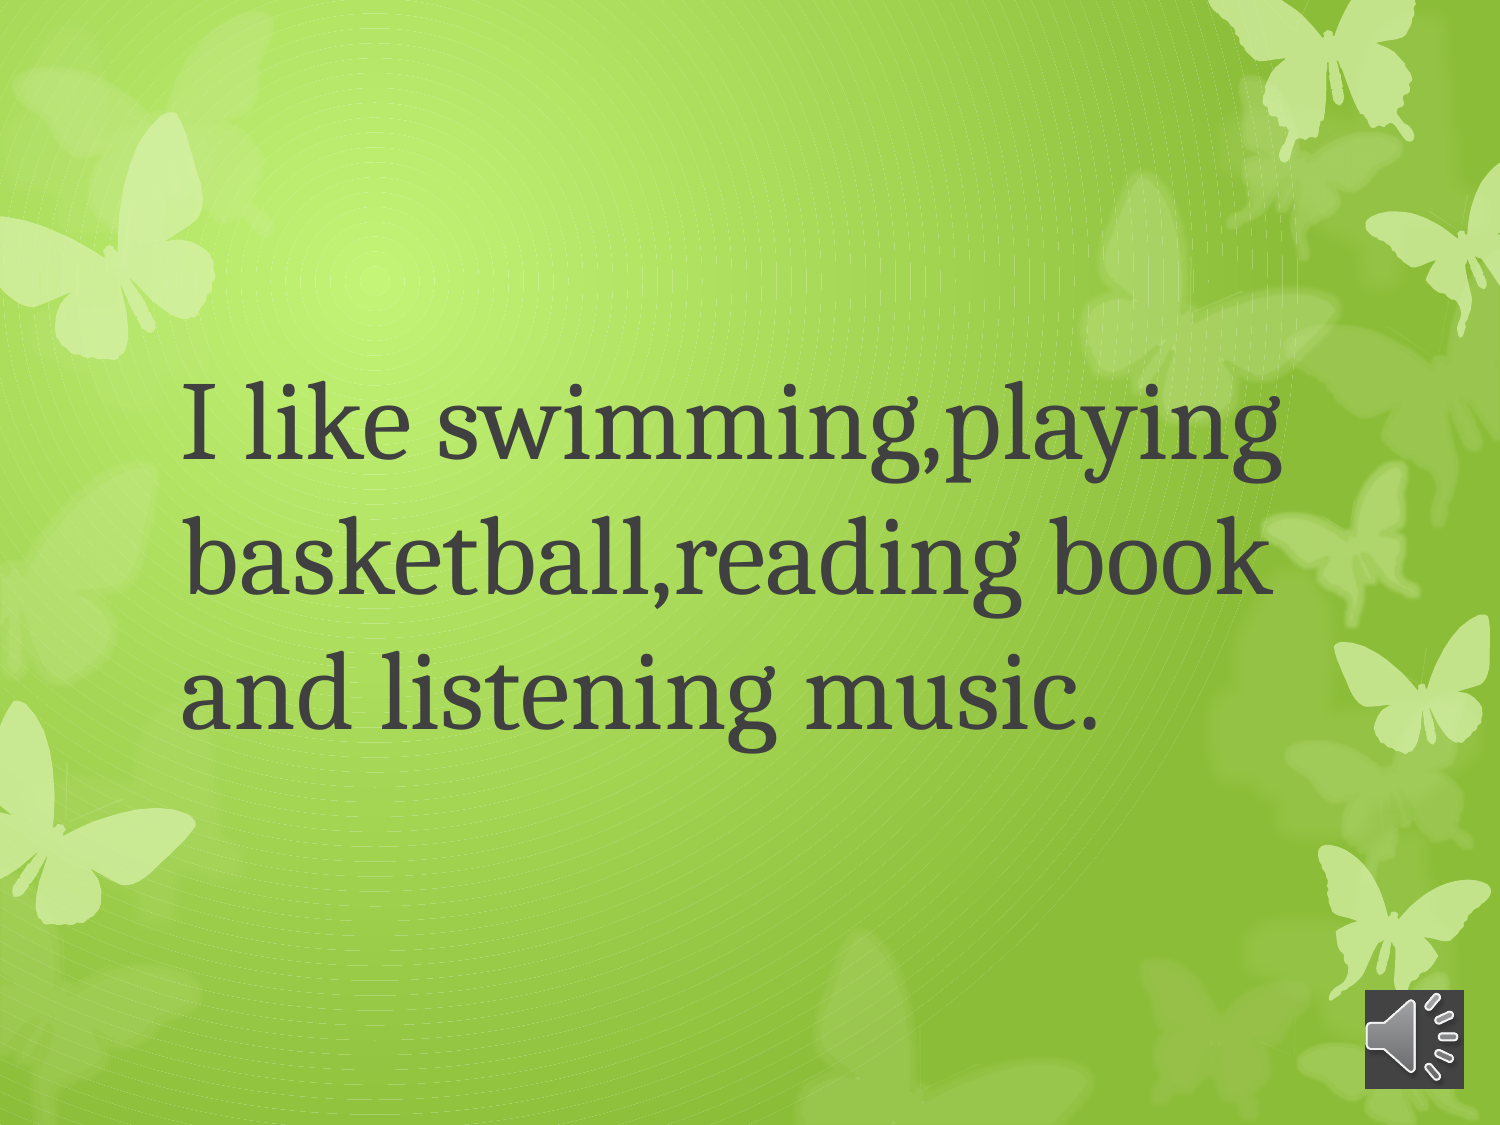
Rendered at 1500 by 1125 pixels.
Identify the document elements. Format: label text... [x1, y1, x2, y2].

picture [1364, 989, 1465, 1090]
list I like swimming,playing basketball,reading book and listening music. [165, 137, 1335, 962]
